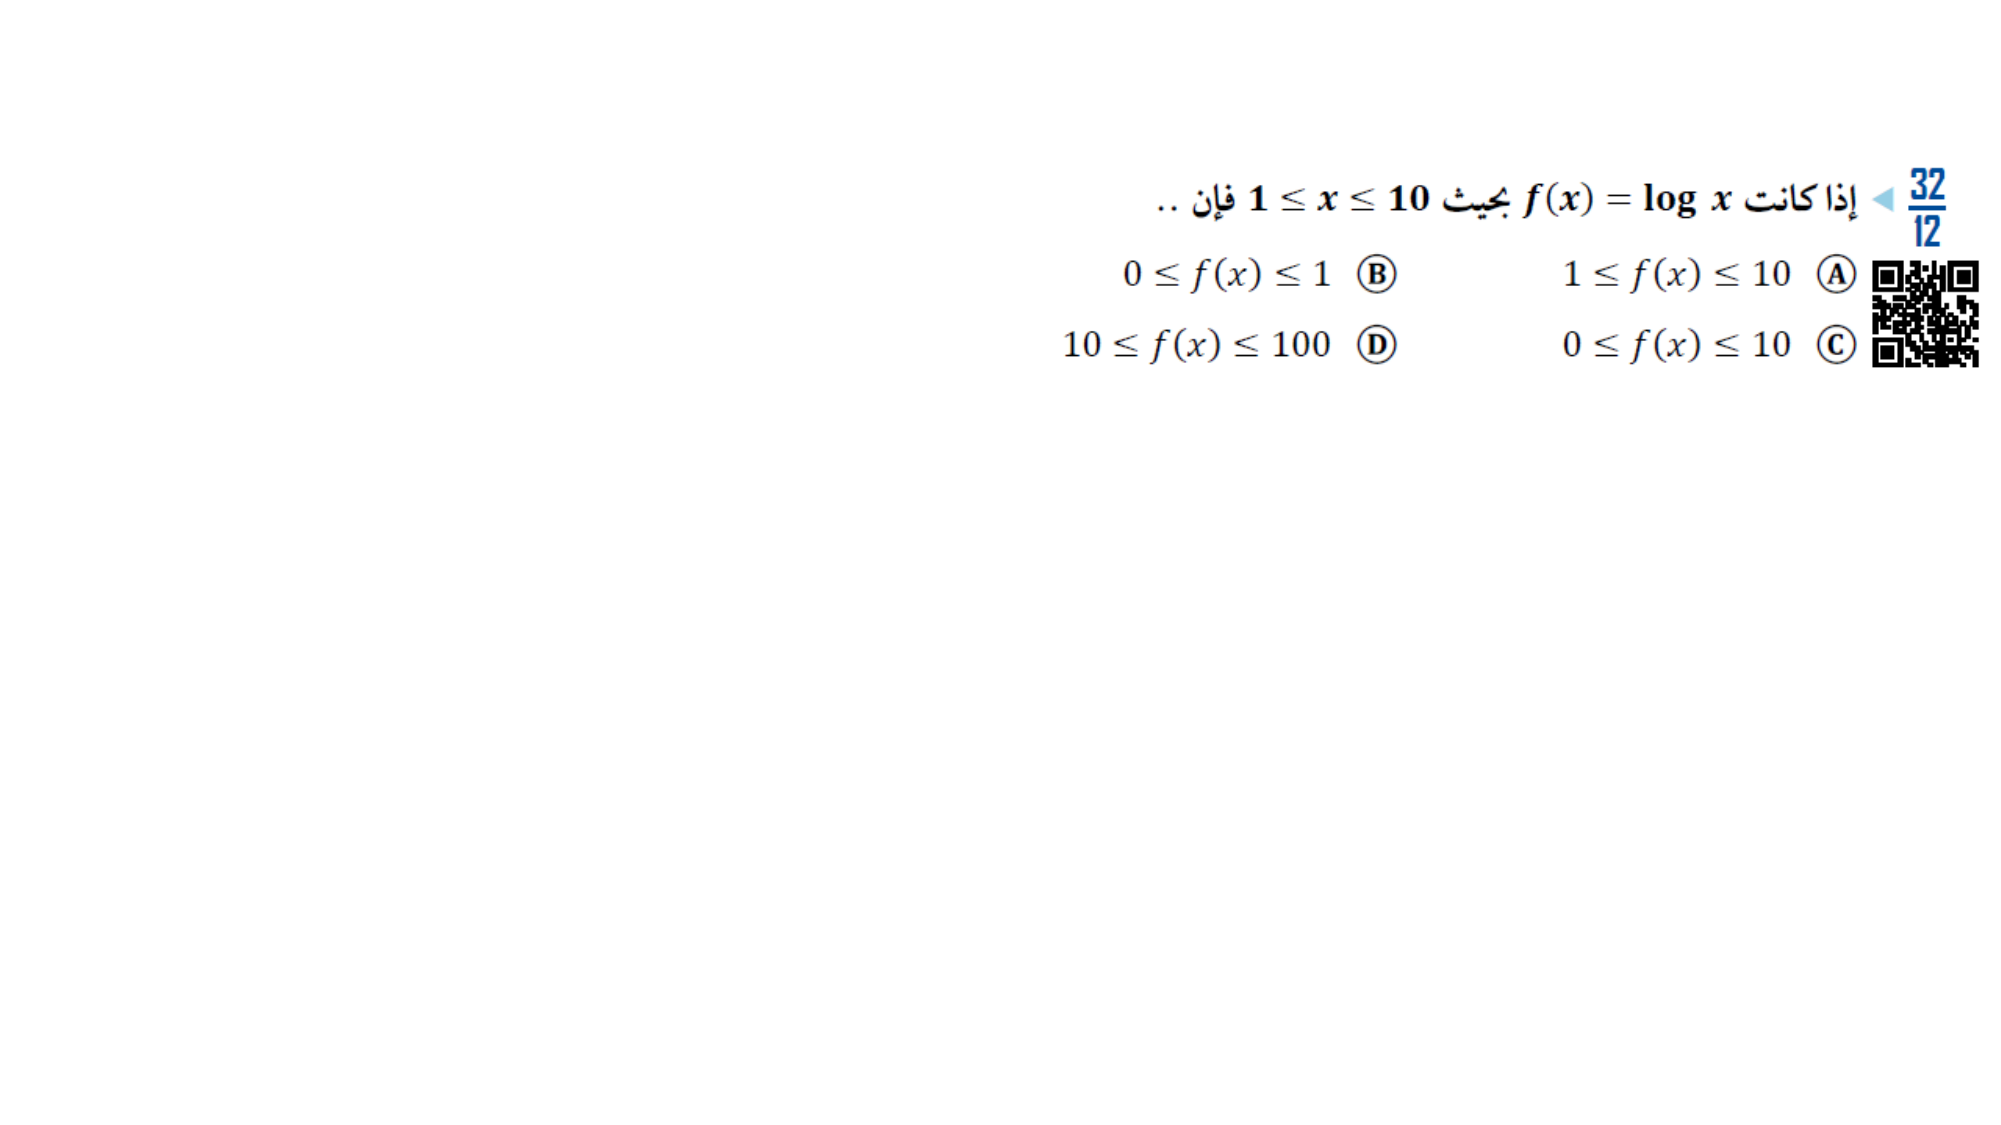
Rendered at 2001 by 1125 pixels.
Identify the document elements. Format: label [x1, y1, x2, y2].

picture [1047, 151, 1990, 388]
